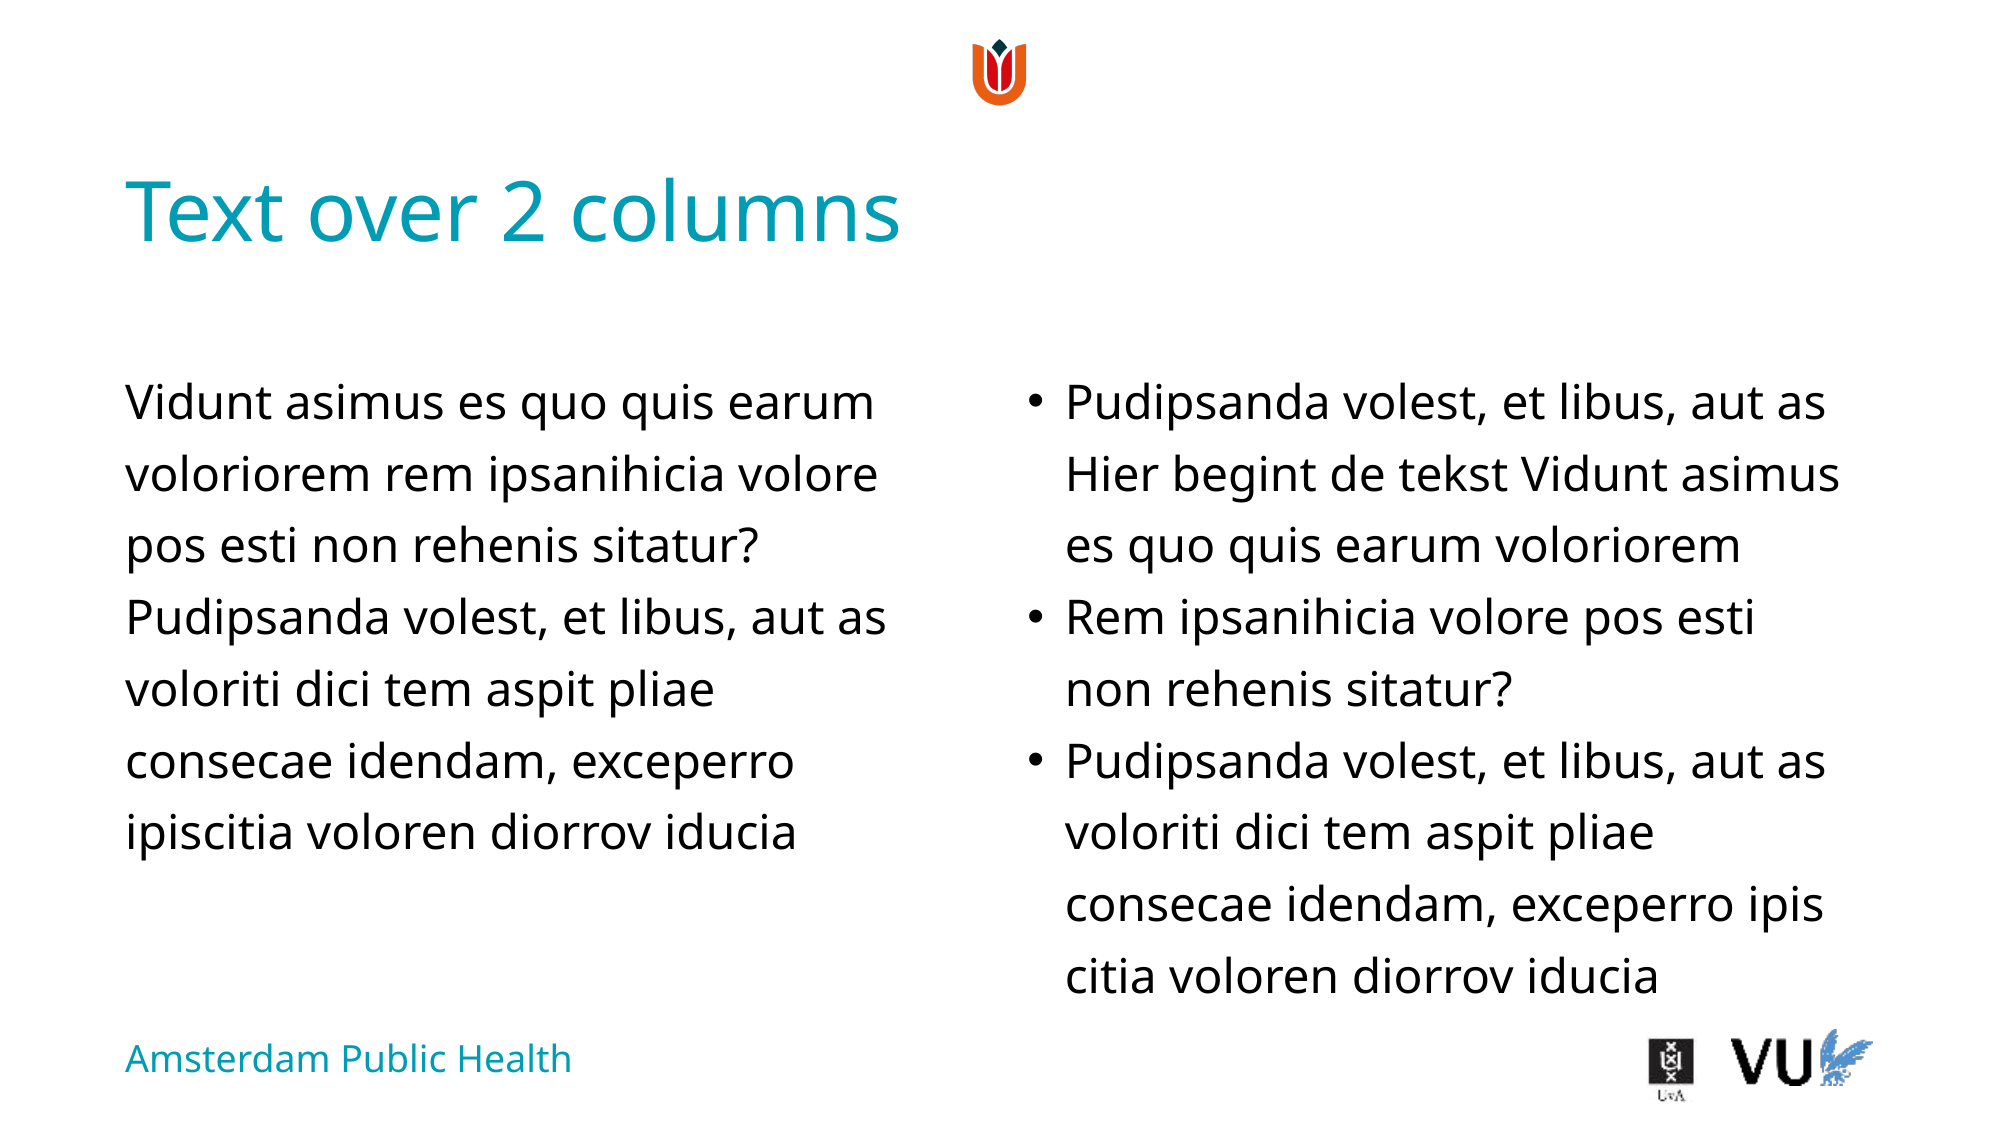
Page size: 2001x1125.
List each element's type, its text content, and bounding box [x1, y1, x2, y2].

picture [971, 36, 1029, 108]
title Text over 2 columns [110, 162, 1873, 342]
list Vidunt asimus es quo quis earum voloriorem rem ipsanihicia volore pos esti non rehenis sitatur? Pudipsanda volest, et libus, aut as voloriti dici tem aspit pliae consecae idendam, exceperro ipiscitia voloren diorrov iducia [110, 349, 988, 1002]
picture [1646, 1036, 1697, 1103]
list Pudipsanda volest, et libus, aut as Hier begint de tekst Vidunt asimus es quo quis earum voloriorem Rem ipsanihicia volore pos esti non rehenis sitatur? Pudipsanda volest, et libus, aut as voloriti dici tem aspit pliae consecae idendam, exceperro ipis citia voloren diorrov iducia [1012, 349, 1873, 1002]
picture [1731, 1029, 1873, 1086]
